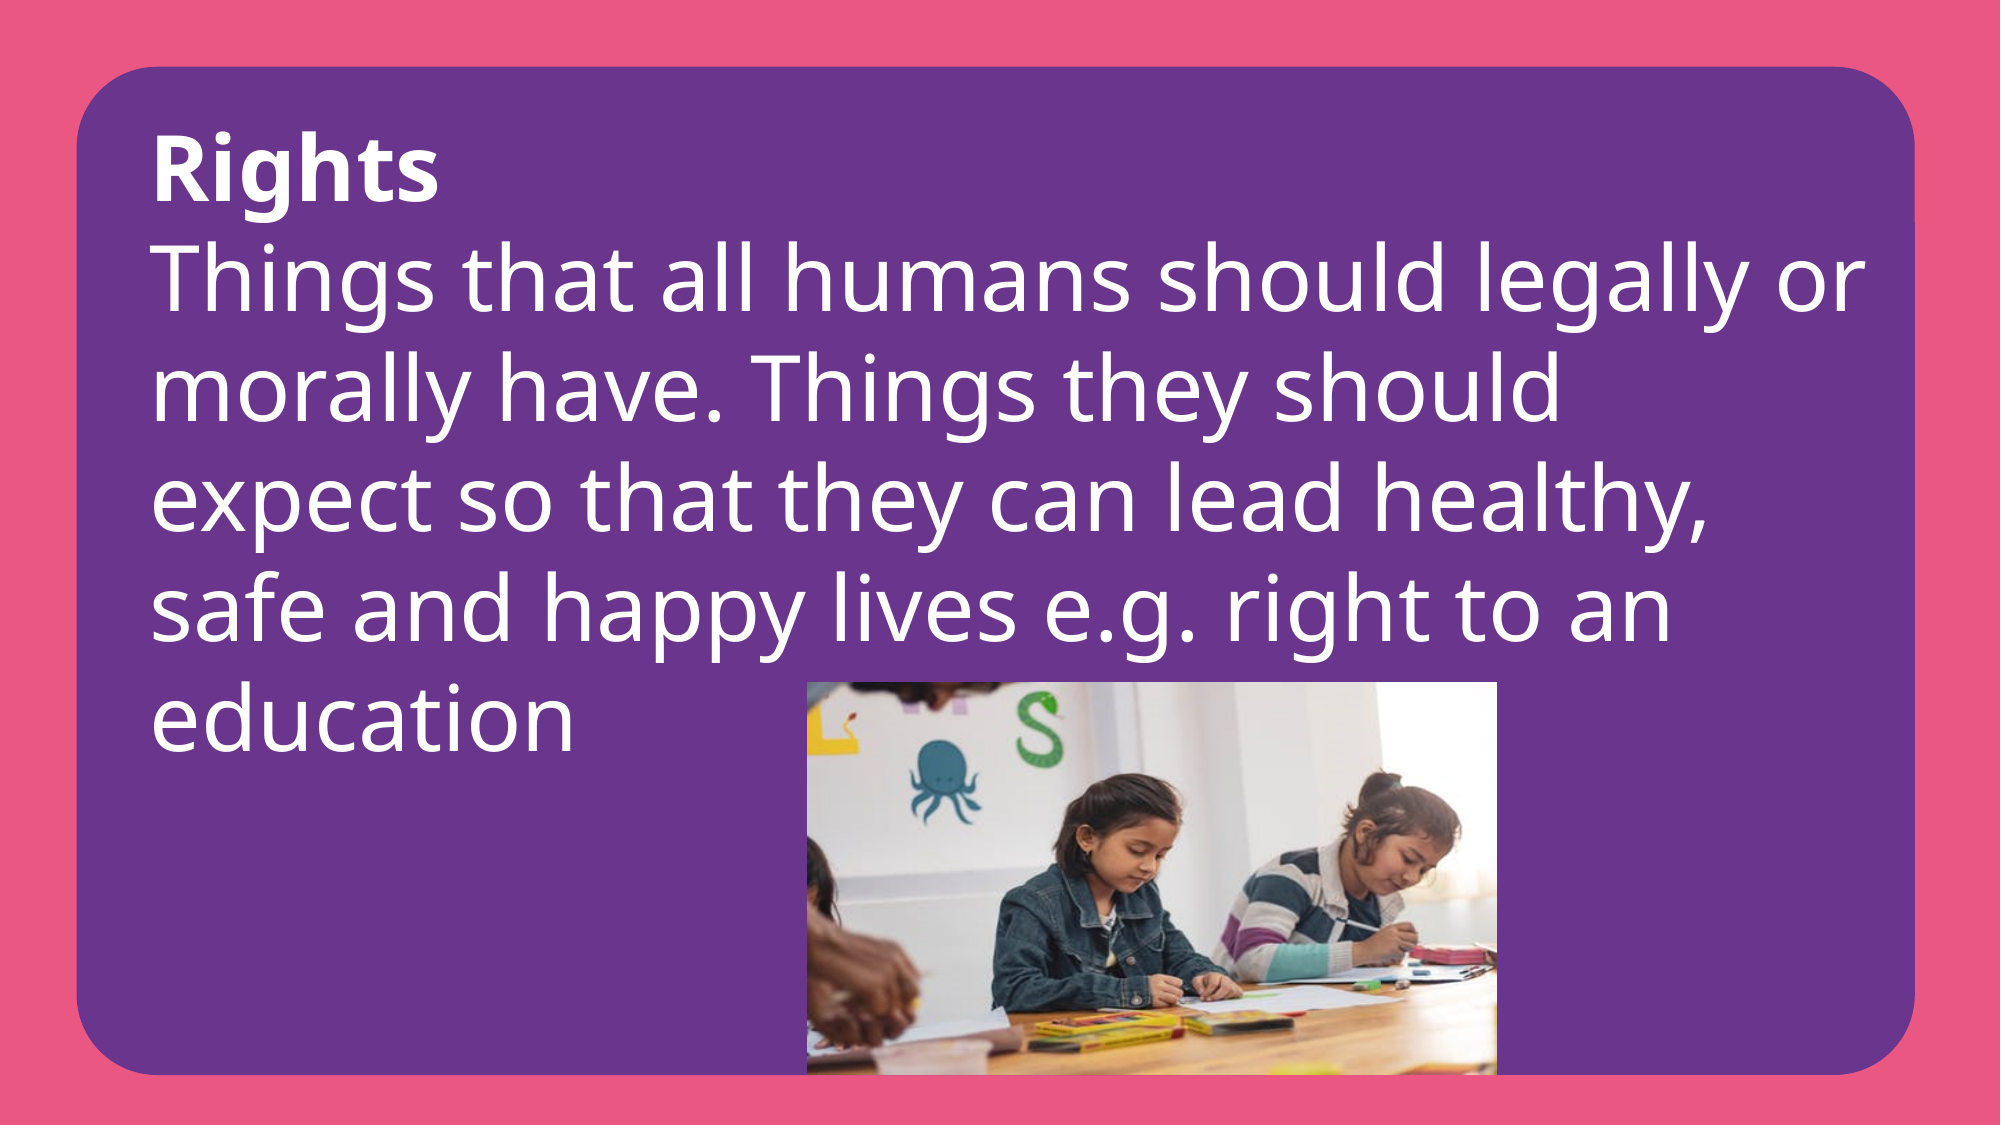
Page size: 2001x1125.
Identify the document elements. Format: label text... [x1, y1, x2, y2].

text_box Rights Things that all humans should legally or morally have. Things they should expect so that they can lead healthy, safe and happy lives e.g. right to an education [134, 102, 1890, 1125]
text_box [77, 67, 1915, 1071]
picture [807, 682, 1497, 1075]
